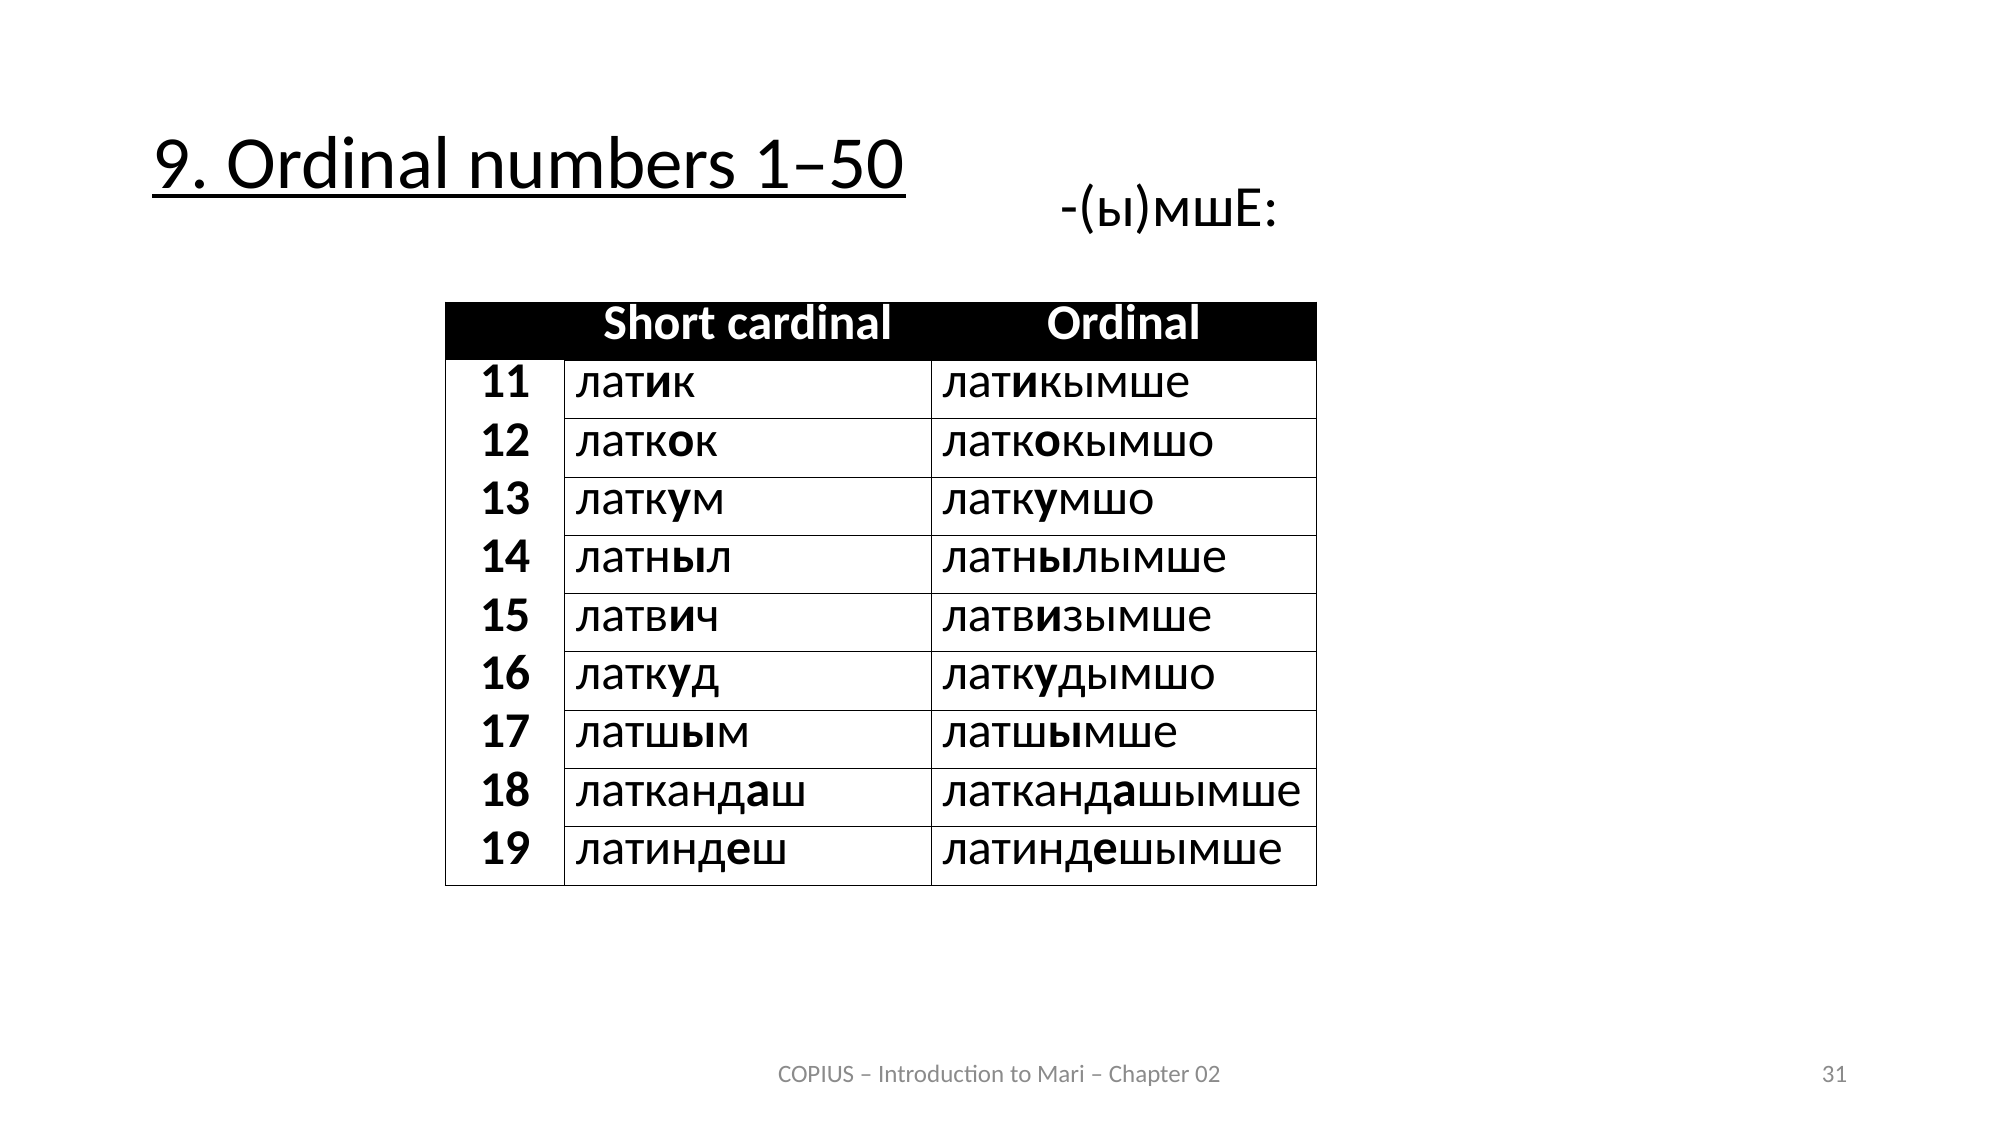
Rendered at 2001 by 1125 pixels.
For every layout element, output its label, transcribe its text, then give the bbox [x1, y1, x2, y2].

table_cell латкуд [565, 652, 931, 710]
table_cell латвизымше [932, 594, 1316, 651]
table_cell 15 [446, 594, 564, 652]
table_cell латкок [565, 419, 931, 477]
table_cell 14 [446, 535, 564, 594]
table_cell 12 [446, 419, 564, 477]
table_cell латиндешымше [932, 827, 1316, 885]
slide_number 31 [1412, 1042, 1863, 1103]
list -(ы)мшЕ: [1045, 168, 1317, 275]
table_cell латкокымшо [932, 419, 1316, 477]
table_cell латвич [565, 594, 931, 651]
table_cell 17 [446, 710, 564, 768]
table_cell латикымше [932, 361, 1316, 418]
table_cell 19 [446, 827, 564, 885]
table_cell латкандаш [565, 769, 931, 826]
table_cell латкум [565, 478, 931, 535]
table_cell латкудымшо [932, 652, 1316, 710]
table_header Short cardinal [565, 303, 931, 360]
table_cell латкандашымше [932, 769, 1316, 826]
table_cell латшым [565, 711, 931, 768]
table_header Ordinal [931, 303, 1316, 360]
table_cell латиндеш [565, 827, 931, 885]
table_cell латныл [565, 536, 931, 593]
table_header [446, 303, 565, 360]
table_cell латшымше [932, 711, 1316, 768]
table_cell 11 [446, 360, 564, 419]
table_cell 18 [446, 768, 564, 827]
table_cell латнылымше [932, 536, 1316, 593]
footer COPIUS – Introduction to Mari – Chapter 02 [662, 1042, 1338, 1103]
table_cell латкумшо [932, 478, 1316, 535]
title 9. Ordinal numbers 1–50 [137, 59, 1863, 278]
table_cell 16 [446, 652, 564, 710]
table_cell латик [565, 361, 931, 418]
table_cell 13 [446, 477, 564, 535]
